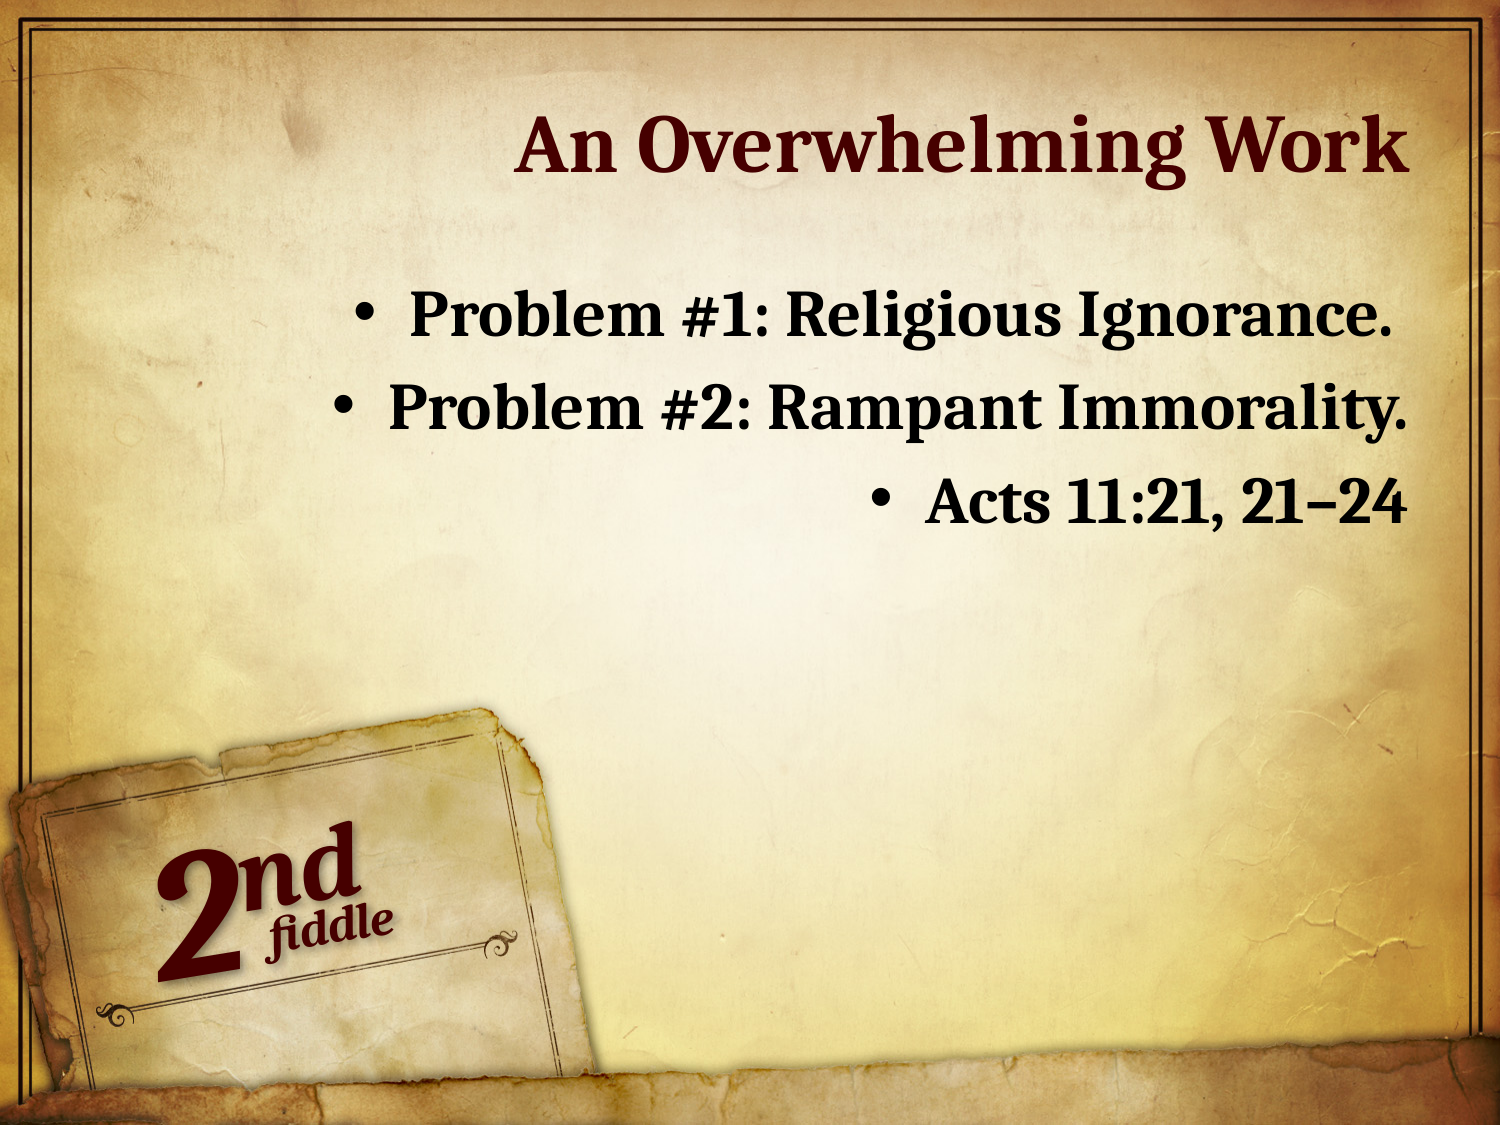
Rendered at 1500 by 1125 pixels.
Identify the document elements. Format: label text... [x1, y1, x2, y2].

list Problem #1: Religious Ignorance. Problem #2: Rampant Immorality. Acts 11:21, 21–24 [75, 262, 1425, 1005]
picture [0, 0, 1500, 1125]
title An Overwhelming Work [75, 45, 1425, 233]
